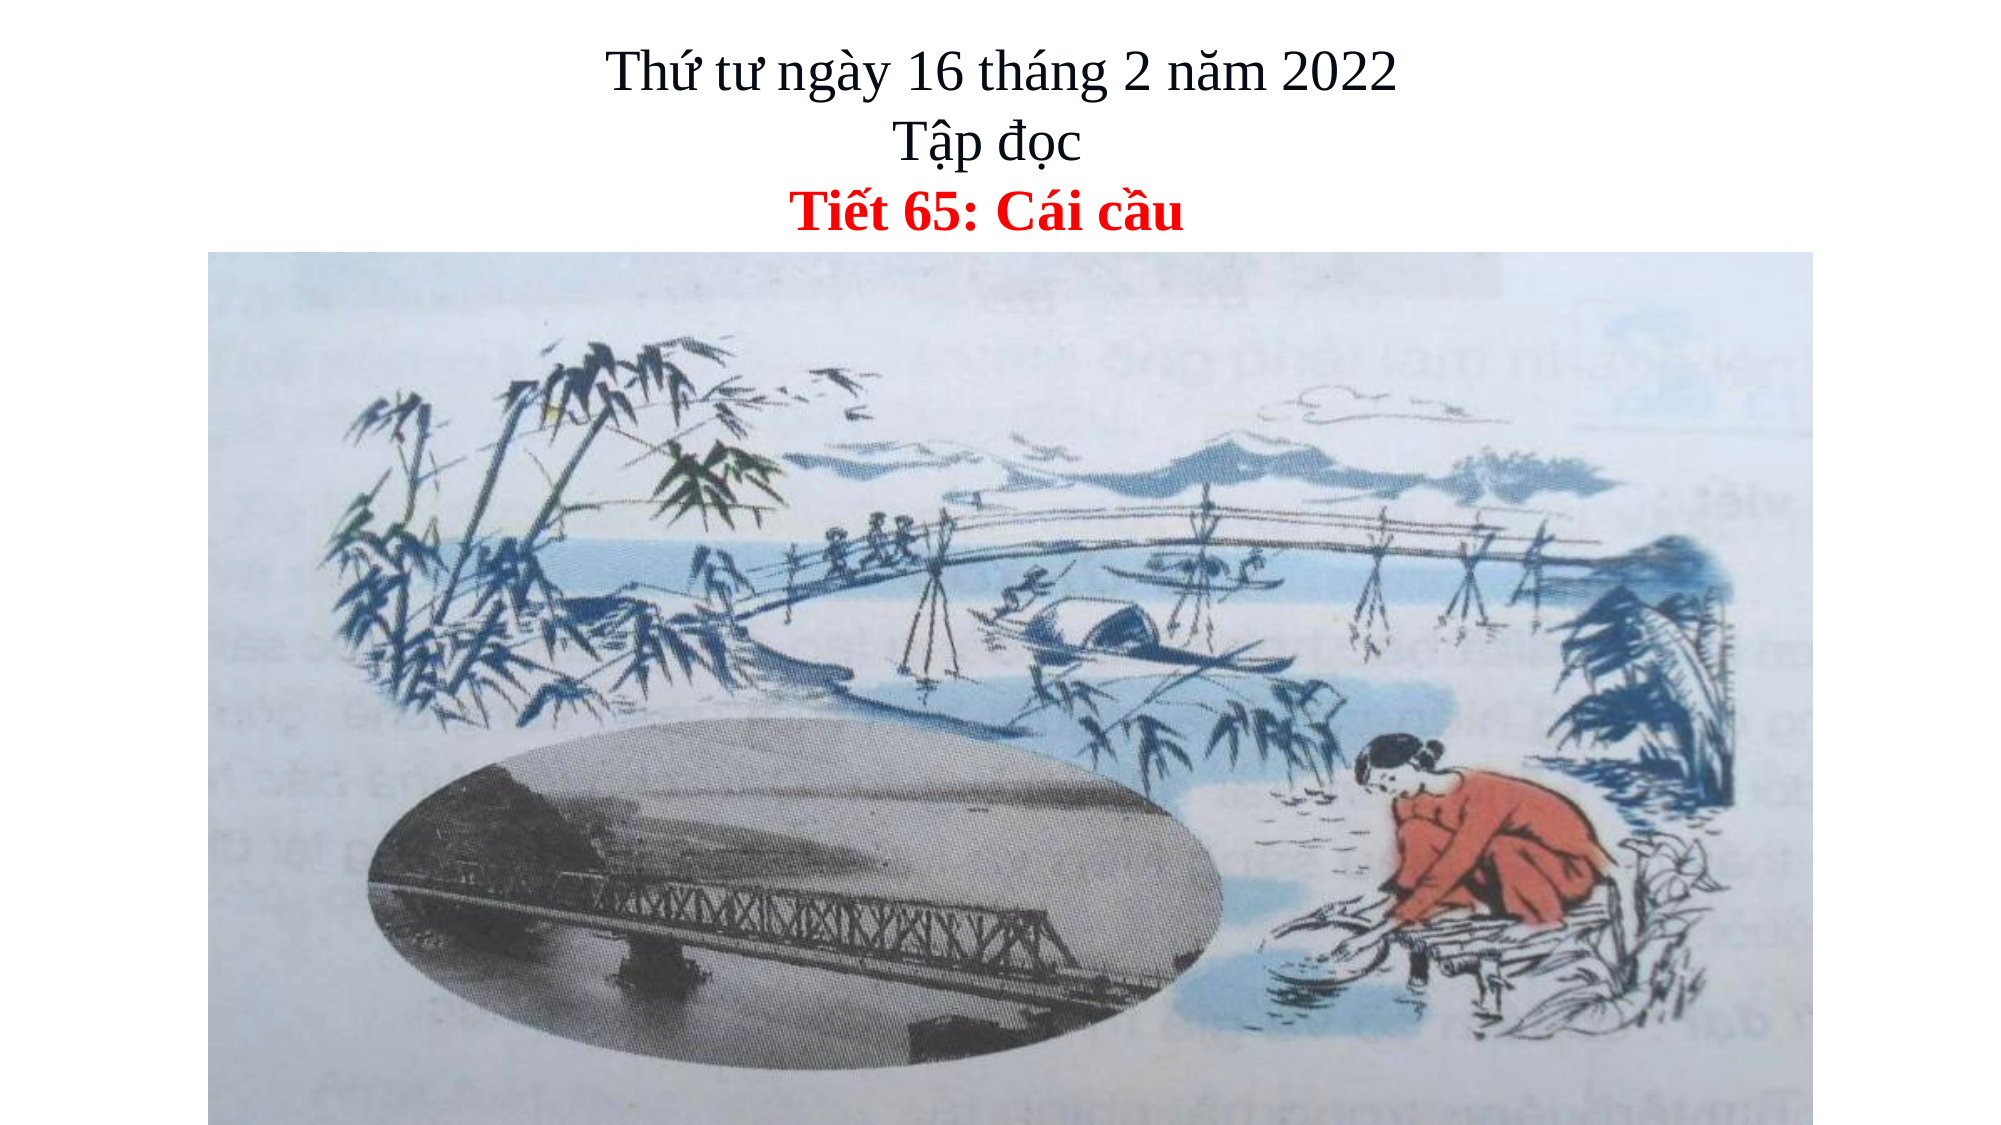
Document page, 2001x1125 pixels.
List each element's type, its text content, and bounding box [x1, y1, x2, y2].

text_box Thứ tư ngày 16 tháng 2 năm 2022 Tập đọc Tiết 65: Cái cầu [287, 24, 1688, 250]
picture [208, 252, 1813, 1125]
